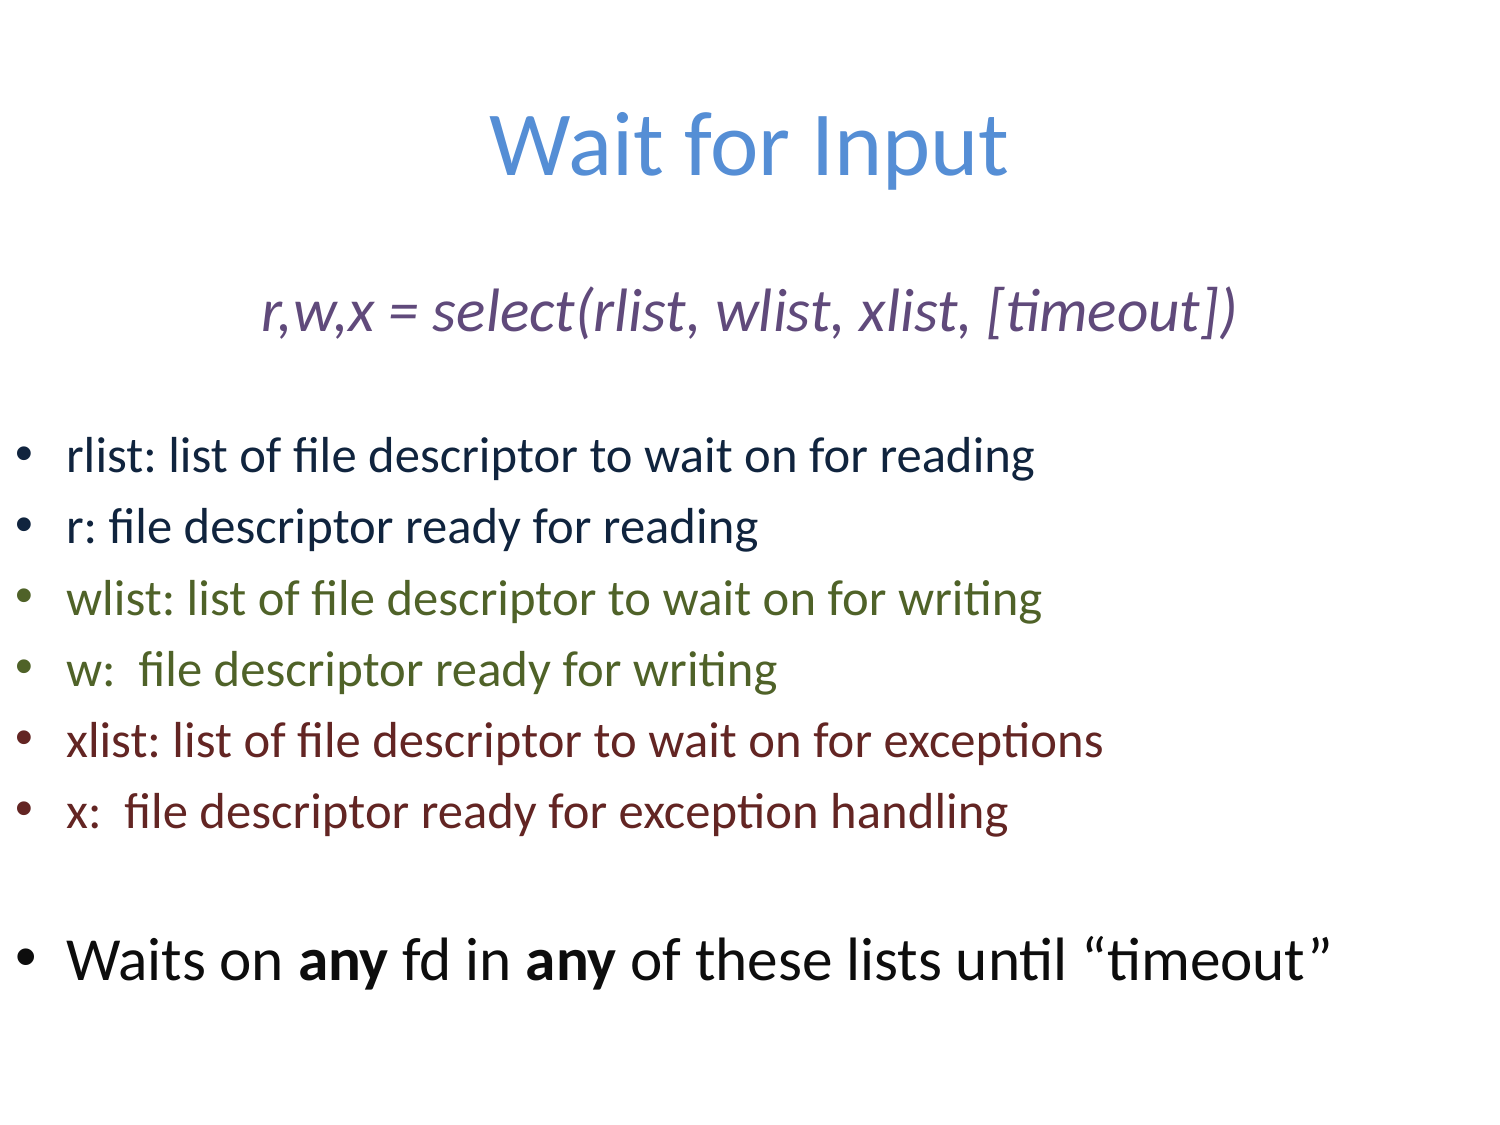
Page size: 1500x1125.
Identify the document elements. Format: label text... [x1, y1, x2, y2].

title Wait for Input [75, 45, 1425, 233]
list r,w,x = select(rlist, wlist, xlist, [timeout]) rlist: list of file descriptor to wait on for reading r: file descriptor ready for reading wlist: list of file descriptor to wait on for writing w: file descriptor ready for writing xlist: list of file descriptor to wait on for exceptions x: file descriptor ready for exception handling Waits on any fd in any of these lists until “timeout” [0, 262, 1500, 1005]
